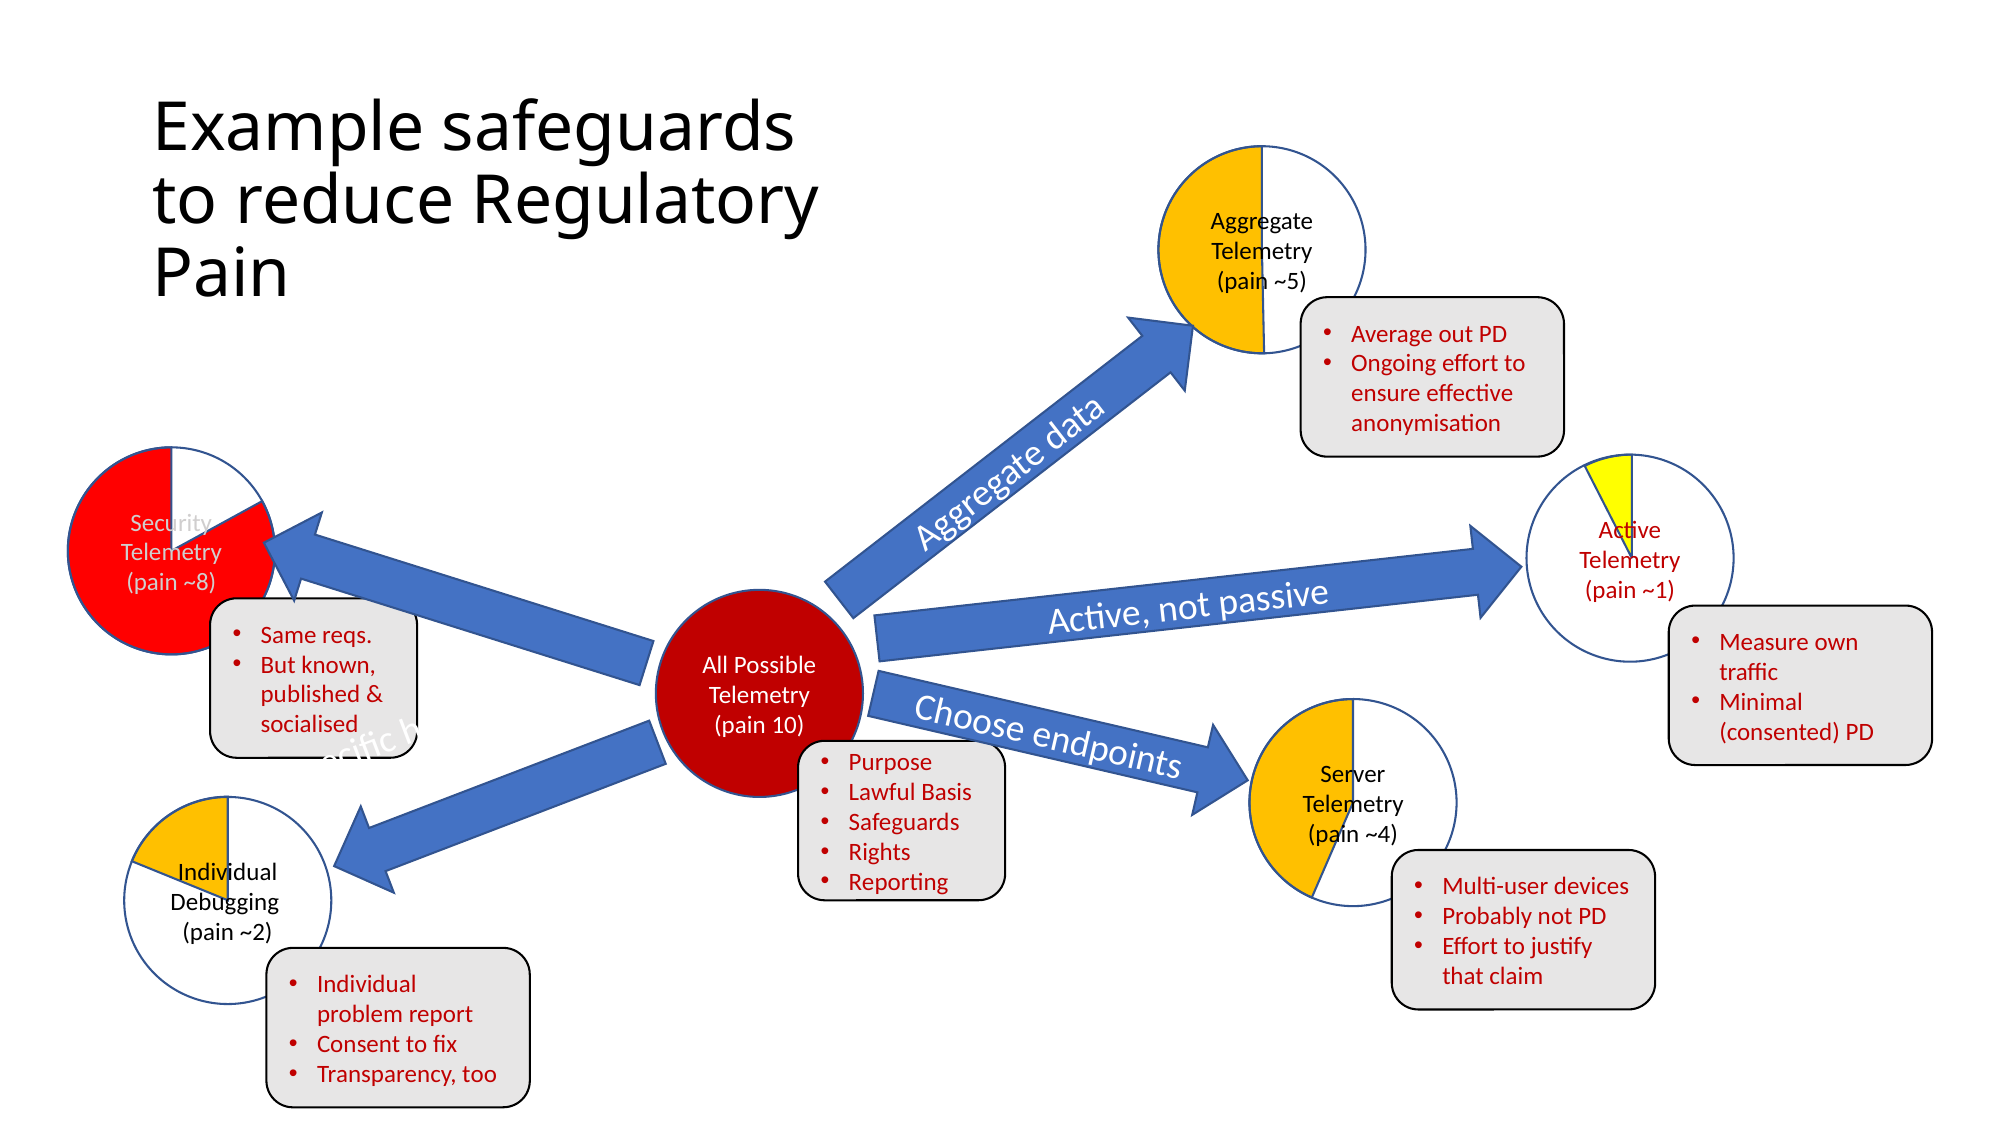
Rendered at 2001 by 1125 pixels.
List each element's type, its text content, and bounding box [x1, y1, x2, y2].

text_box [1249, 699, 1656, 1010]
title Example safeguards to reduce Regulatory Pain [137, 59, 863, 343]
text_box Limit purpose [418, 565, 655, 687]
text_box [124, 796, 530, 1108]
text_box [67, 447, 418, 758]
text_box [655, 589, 1006, 901]
text_box Aggregate data [823, 316, 1158, 589]
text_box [1526, 454, 1933, 766]
text_box Active, not passive [1006, 523, 1523, 649]
text_box Choose endpoints [1006, 699, 1249, 818]
text_box Specific help [449, 719, 655, 817]
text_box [1158, 146, 1565, 457]
